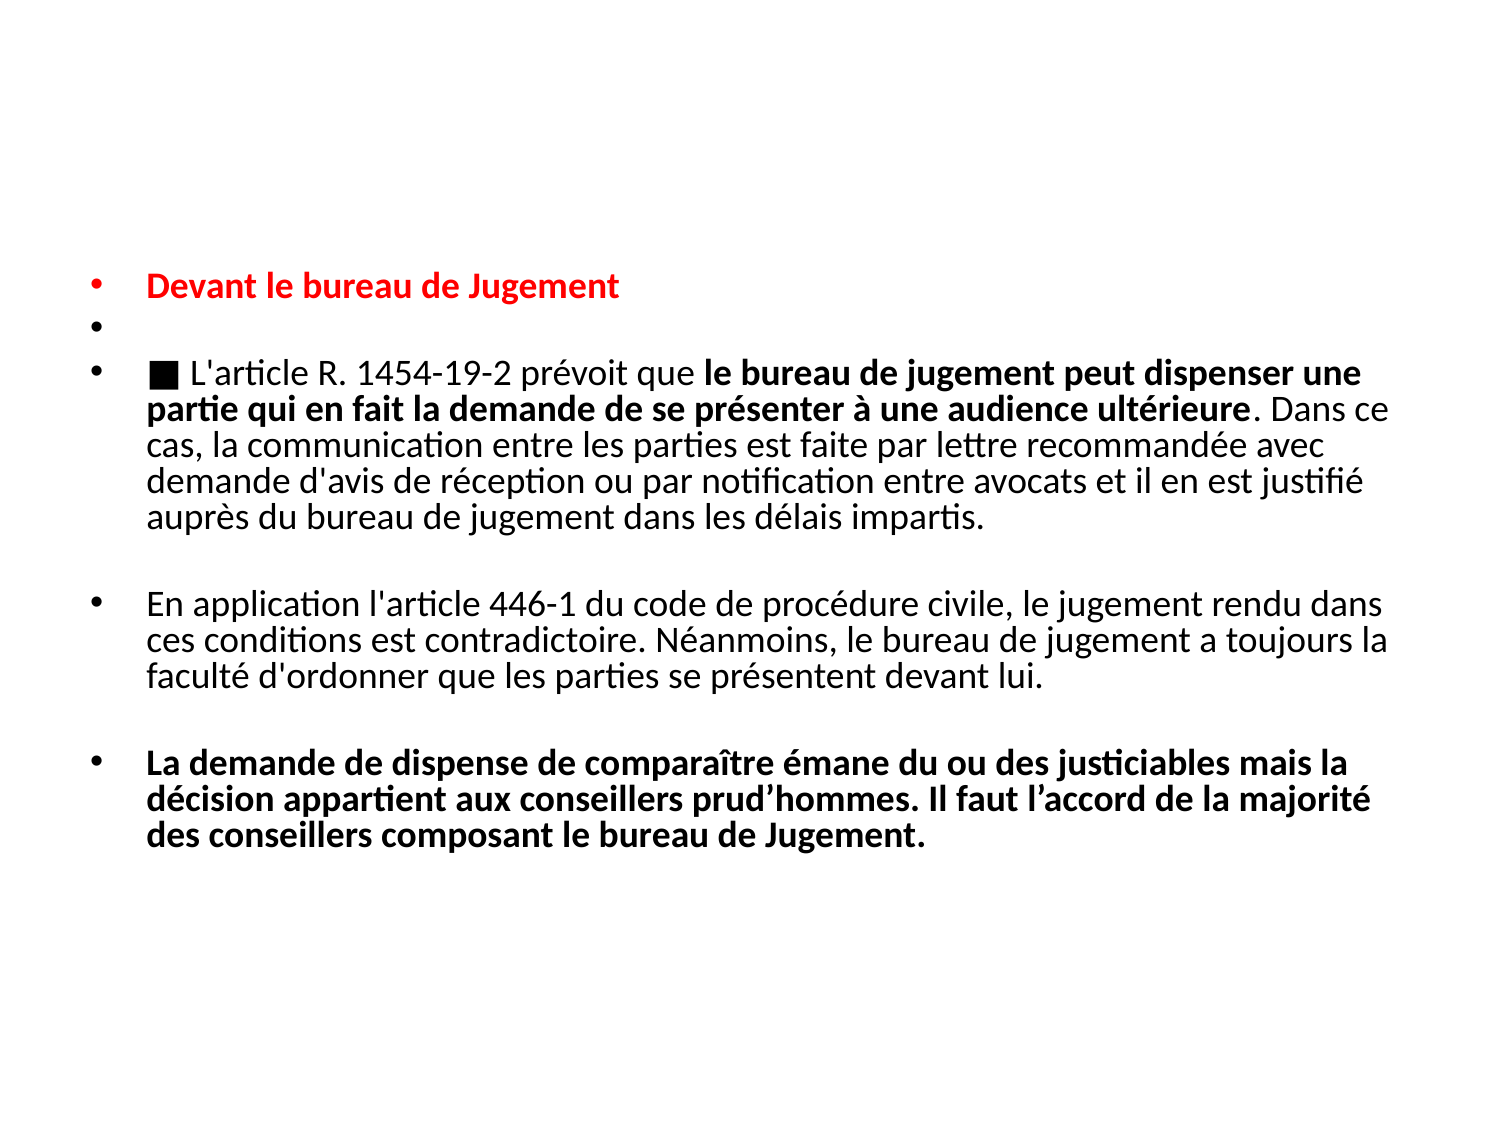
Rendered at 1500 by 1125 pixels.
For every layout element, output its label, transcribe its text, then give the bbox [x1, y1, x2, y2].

list Devant le bureau de Jugement ■ L'article R. 1454-19-2 prévoit que le bureau de jugement peut dispenser une partie qui en fait la demande de se présenter à une audience ultérieure. Dans ce cas, la communication entre les parties est faite par lettre recommandée avec demande d'avis de réception ou par notification entre avocats et il en est justifié auprès du bureau de jugement dans les délais impartis. En application l'article 446-1 du code de procédure civile, le jugement rendu dans ces conditions est contradictoire. Néanmoins, le bureau de jugement a toujours la faculté d'ordonner que les parties se présentent devant lui. La demande de dispense de comparaître émane du ou des justiciables mais la décision appartient aux conseillers prud’hommes. Il faut l’accord de la majorité des conseillers composant le bureau de Jugement. [74, 262, 1426, 1006]
